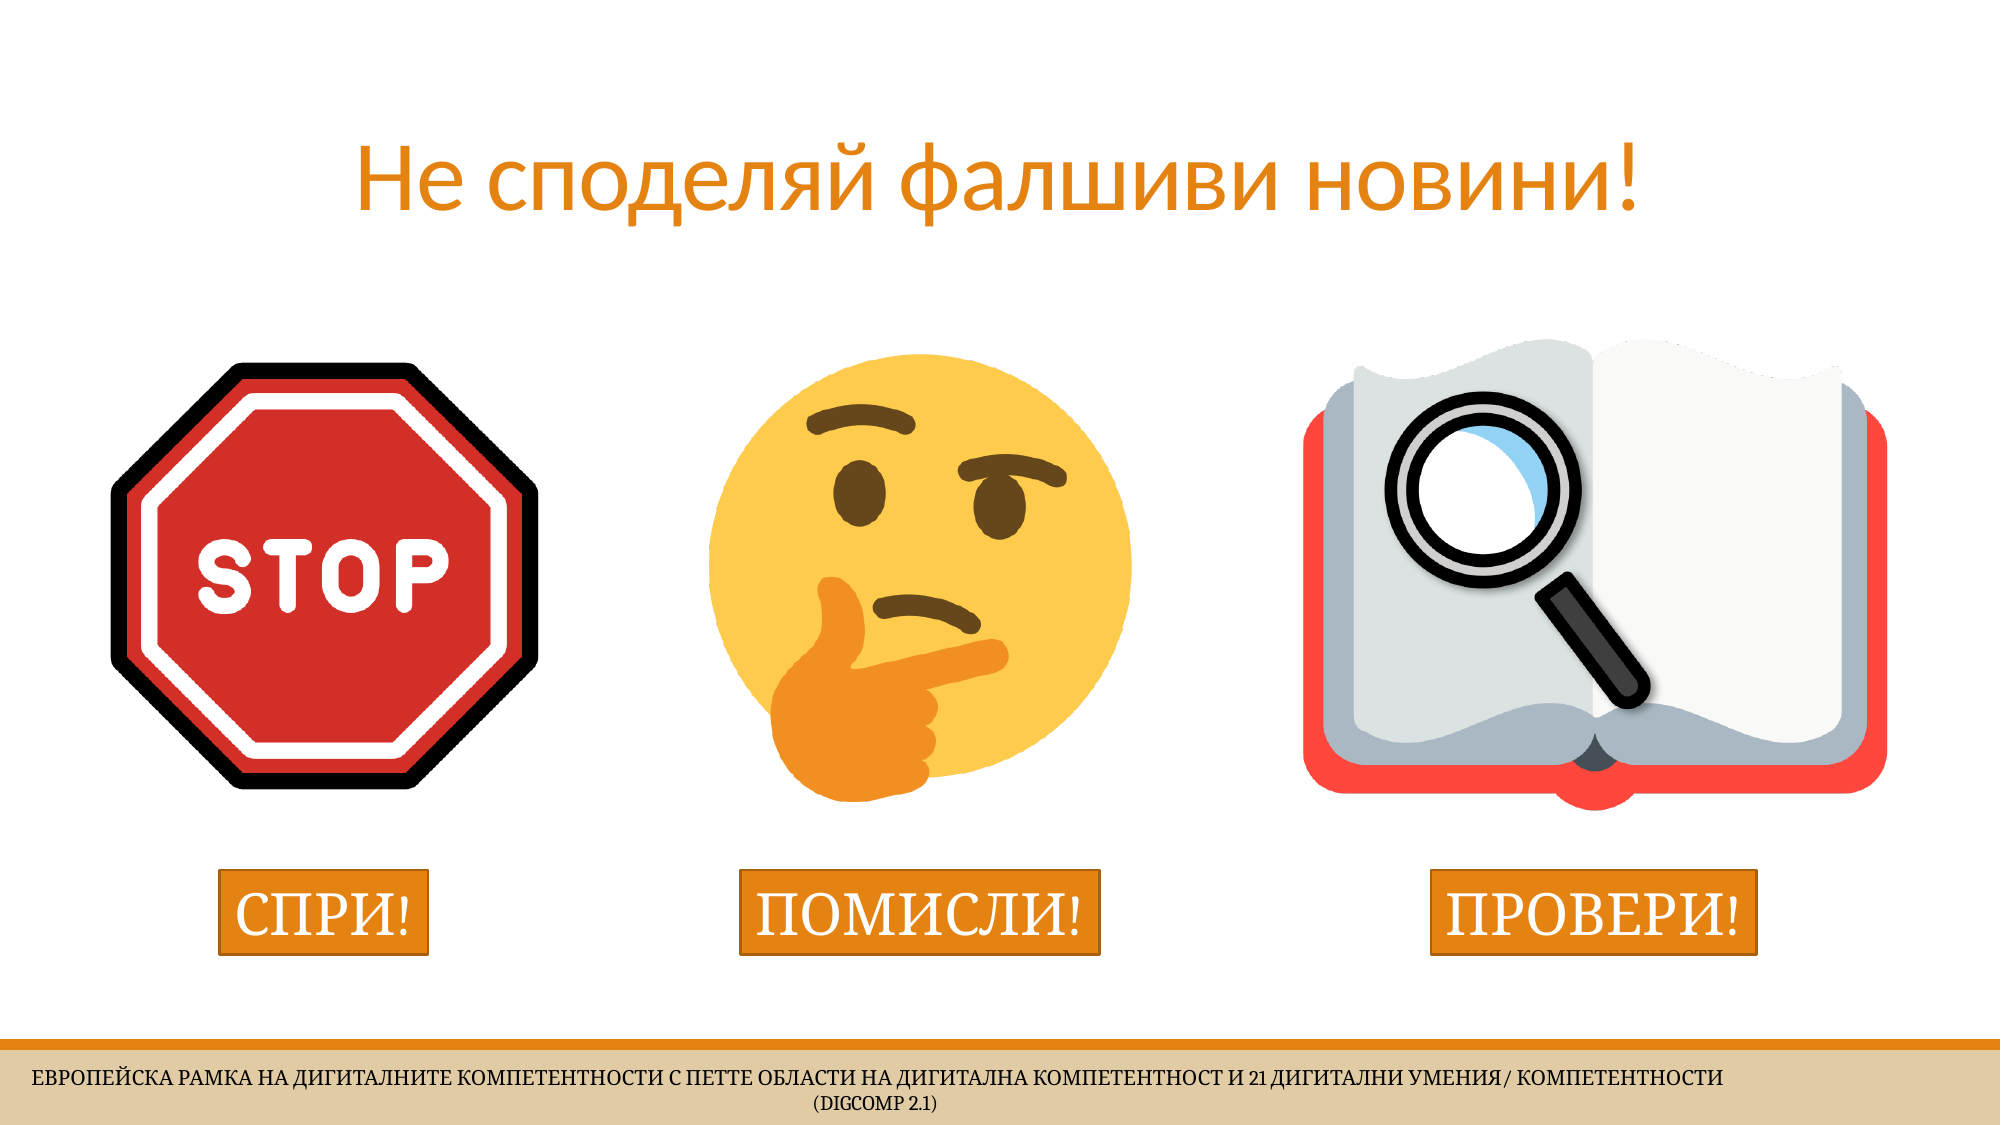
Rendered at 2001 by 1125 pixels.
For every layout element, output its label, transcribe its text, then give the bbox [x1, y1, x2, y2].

picture [695, 353, 1144, 802]
footer Европейска Рамка на дигиталните компетентности с петте области на дигитална компетентност и 21 дигитални умения/ компетентности (DigComp 2.1) [0, 1059, 1751, 1120]
text_box СПРИ! [218, 880, 429, 956]
title Не споделяй фалшиви новини! [0, 0, 2000, 238]
picture [1297, 278, 1890, 871]
picture [27, 279, 620, 872]
text_box ПОМИСЛИ! [739, 869, 1101, 956]
text_box ПРОВЕРИ! [1430, 880, 1758, 956]
